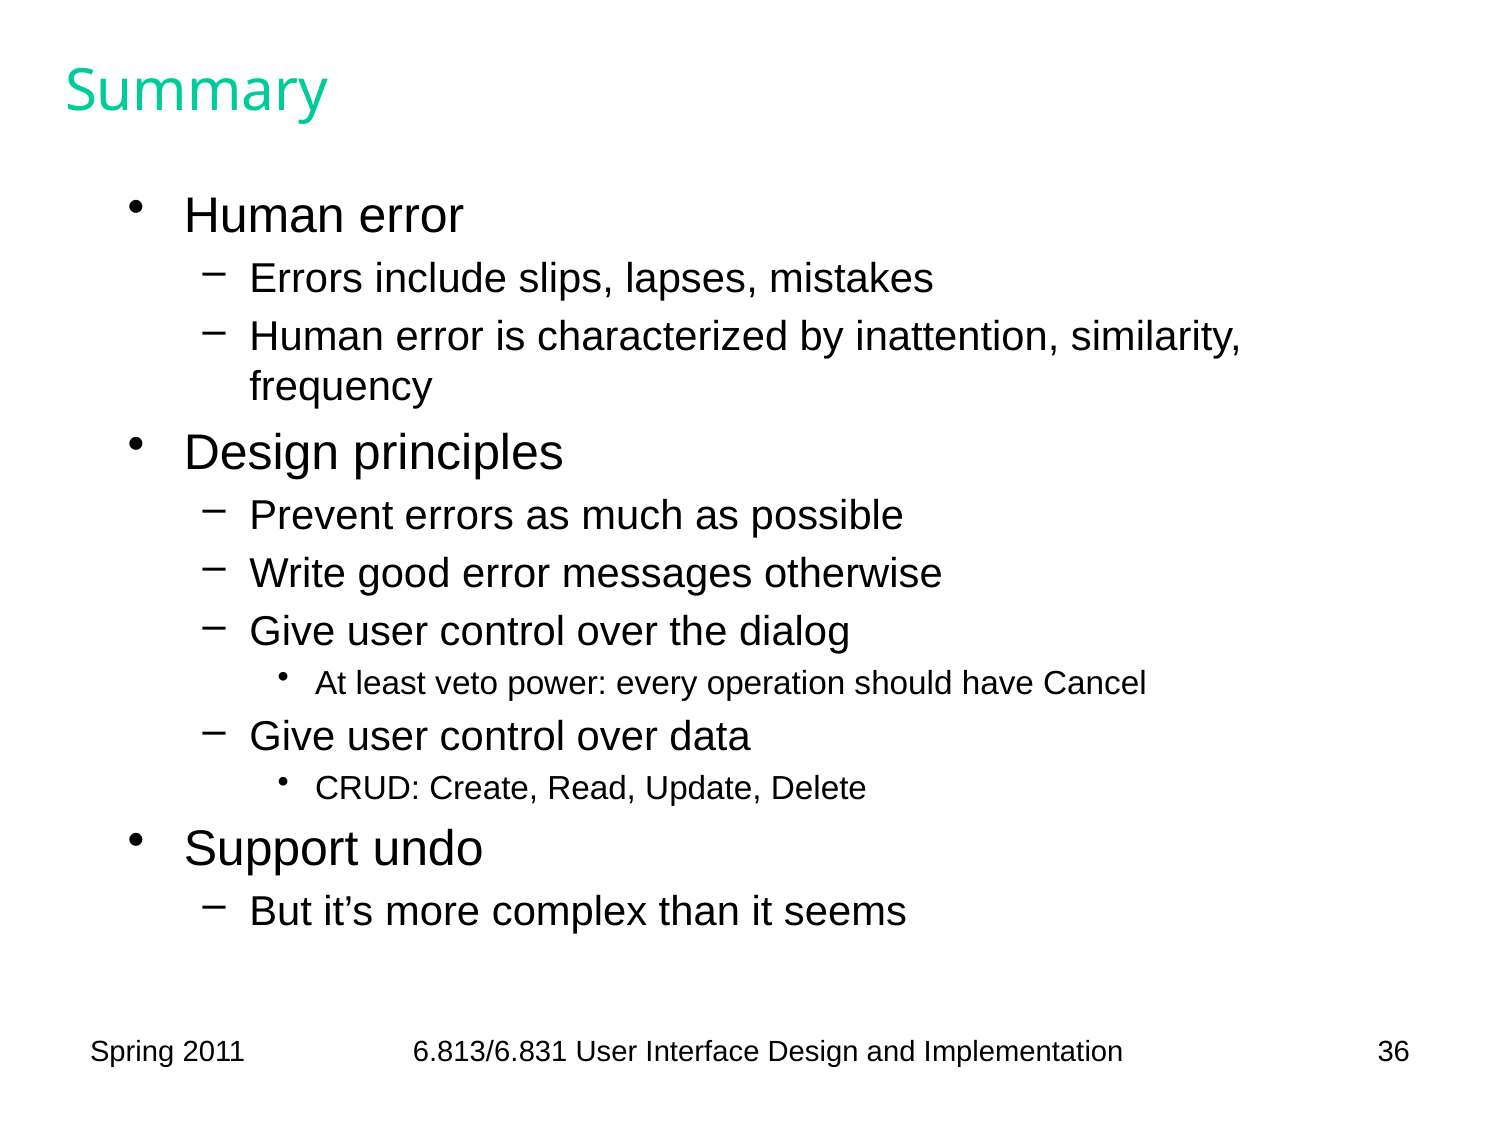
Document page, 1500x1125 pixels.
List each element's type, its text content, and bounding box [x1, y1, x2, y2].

footer 6.813/6.831 User Interface Design and Implementation [312, 1024, 1226, 1103]
list Human error Errors include slips, lapses, mistakes Human error is characterized by inattention, similarity, frequency Design principles Prevent errors as much as possible Write good error messages otherwise Give user control over the dialog At least veto power: every operation should have Cancel Give user control over data CRUD: Create, Read, Update, Delete Support undo But it’s more complex than it seems [112, 174, 1388, 1001]
slide_number 36 [1237, 1024, 1426, 1103]
slide_number Spring 2011 [74, 1024, 301, 1103]
title Summary [49, 24, 1438, 151]
